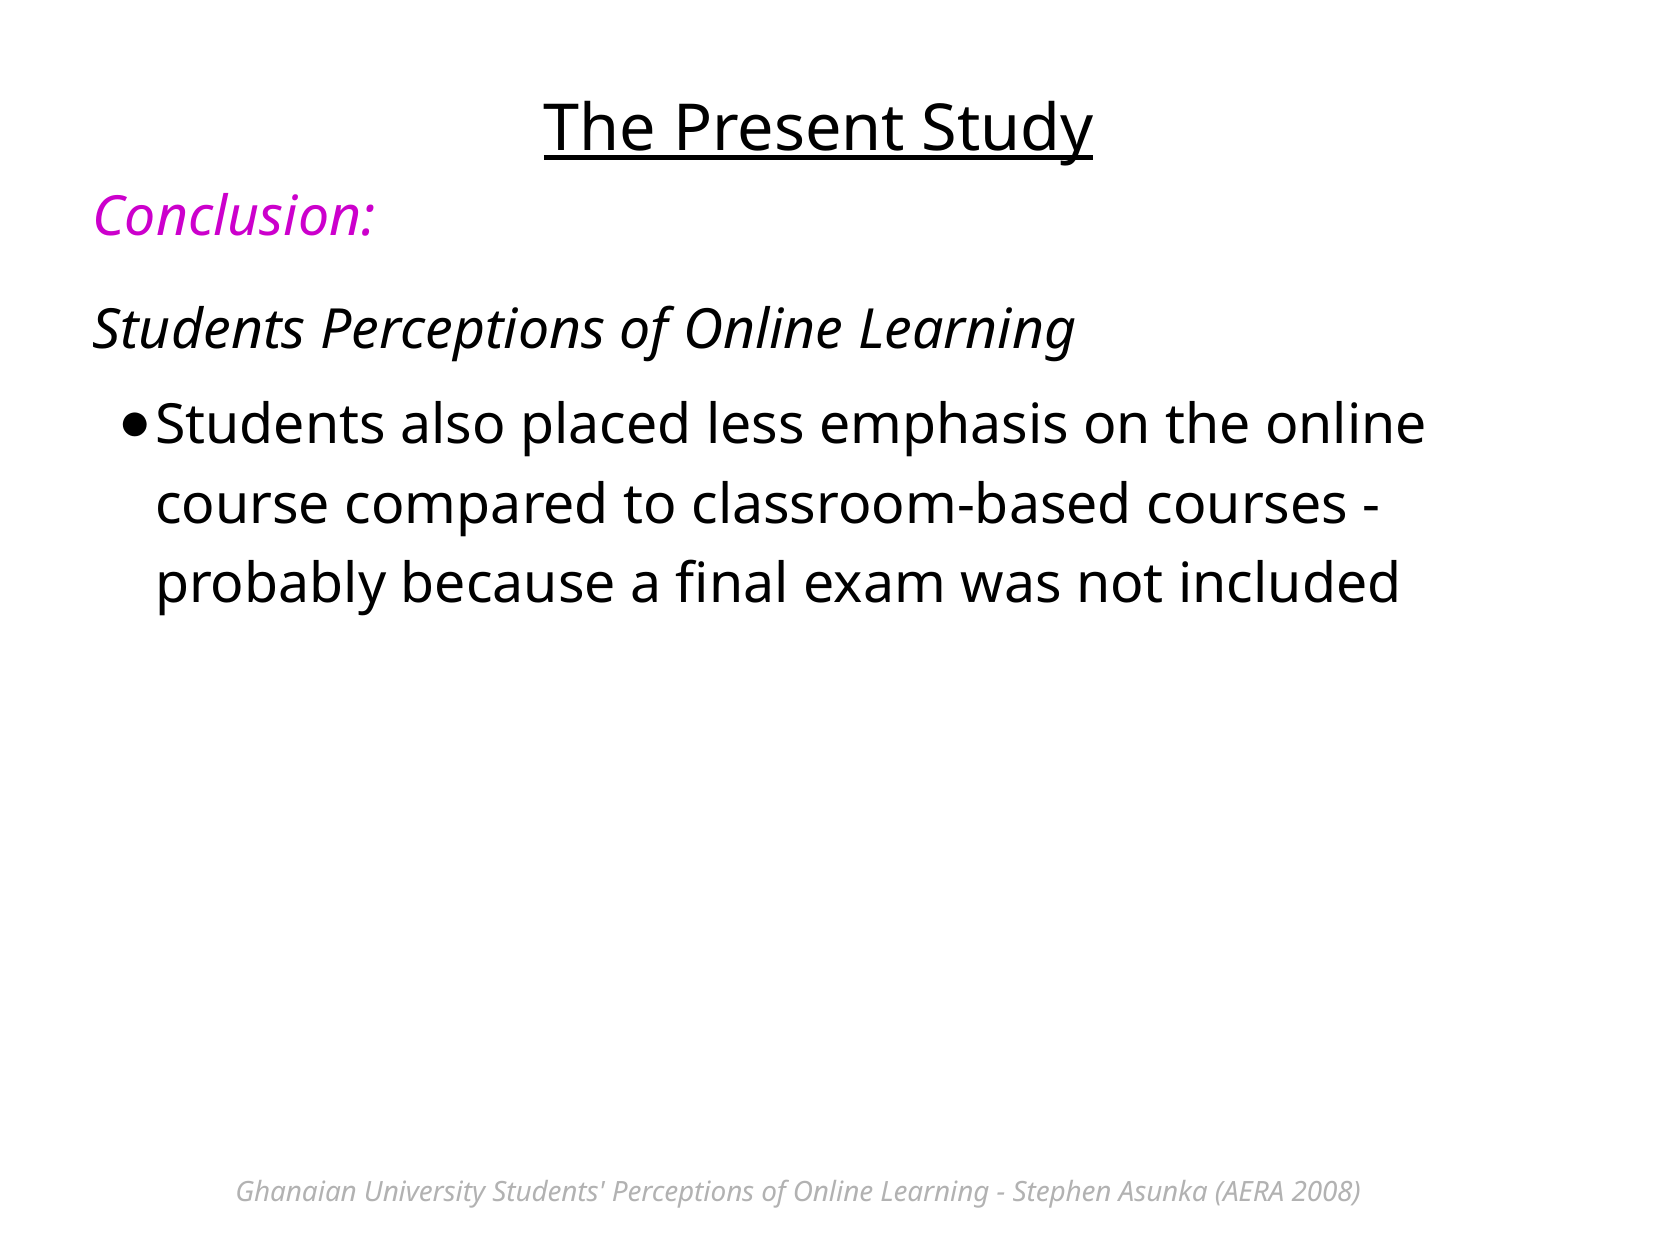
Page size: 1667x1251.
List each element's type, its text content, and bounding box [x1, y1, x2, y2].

text_box Ghanaian University Students' Perceptions of Online Learning - Stephen Asunka (AERA 2008) [141, 1161, 1454, 1213]
text_box The Present Study [197, 63, 1441, 155]
text_box Students also placed less emphasis on the online course compared to classroom-based courses - probably because a final exam was not included [86, 369, 1554, 724]
text_box Conclusion: Students Perceptions of Online Learning [86, 161, 1538, 335]
